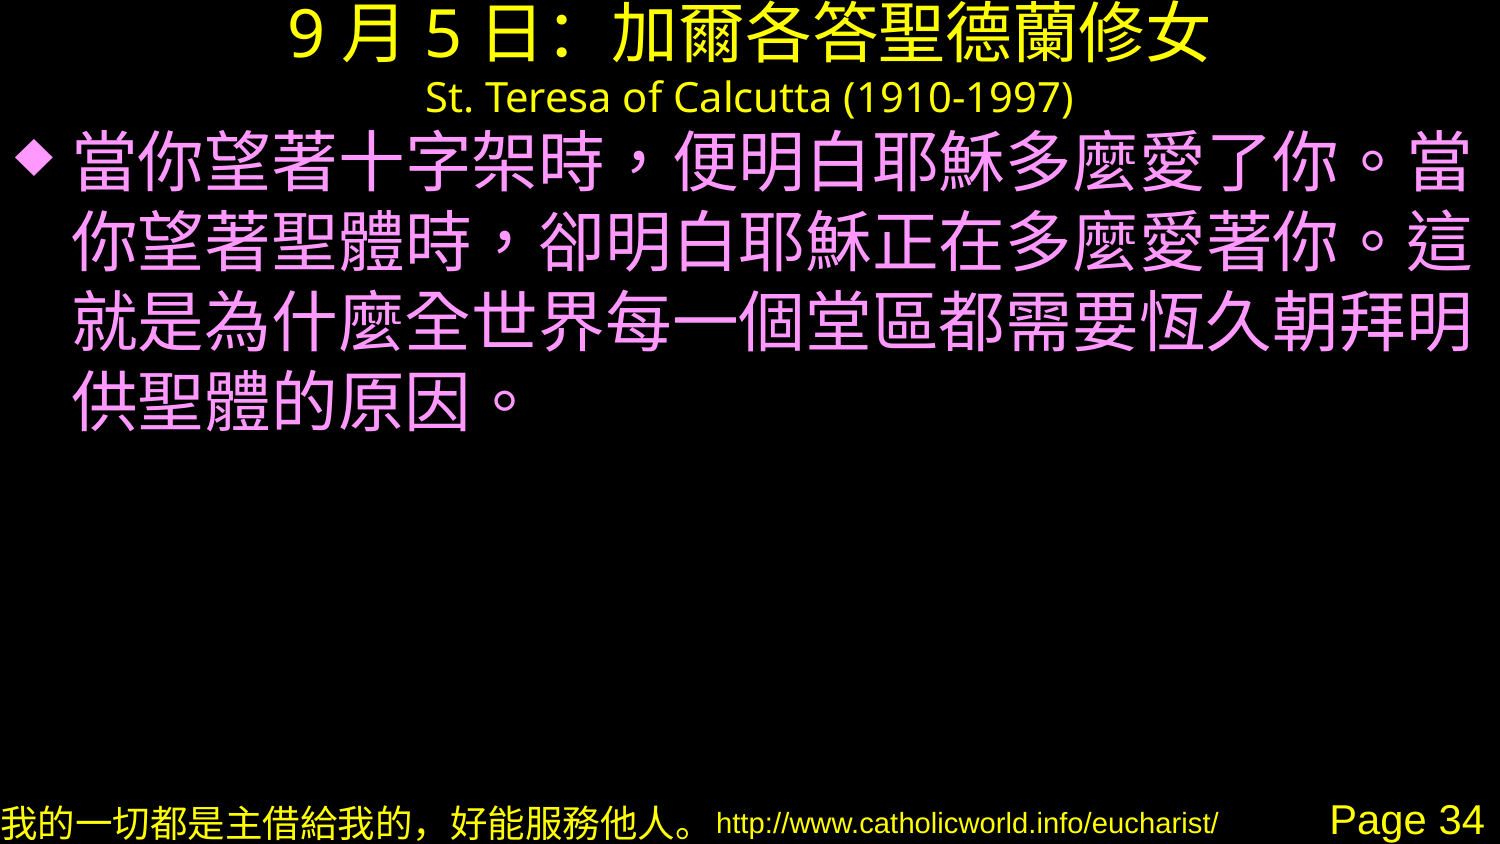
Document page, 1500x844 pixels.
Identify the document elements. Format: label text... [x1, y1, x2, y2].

title 9月5日：加爾各答聖德蘭修女 St. Teresa of Calcutta (1910-1997) [0, 0, 1500, 112]
list 當你望著十字架時，便明白耶穌多麼愛了你。當你望著聖體時，卻明白耶穌正在多麼愛著你。這就是為什麼全世界每一個堂區都需要恆久朝拜明供聖體的原因。 [0, 112, 1500, 805]
